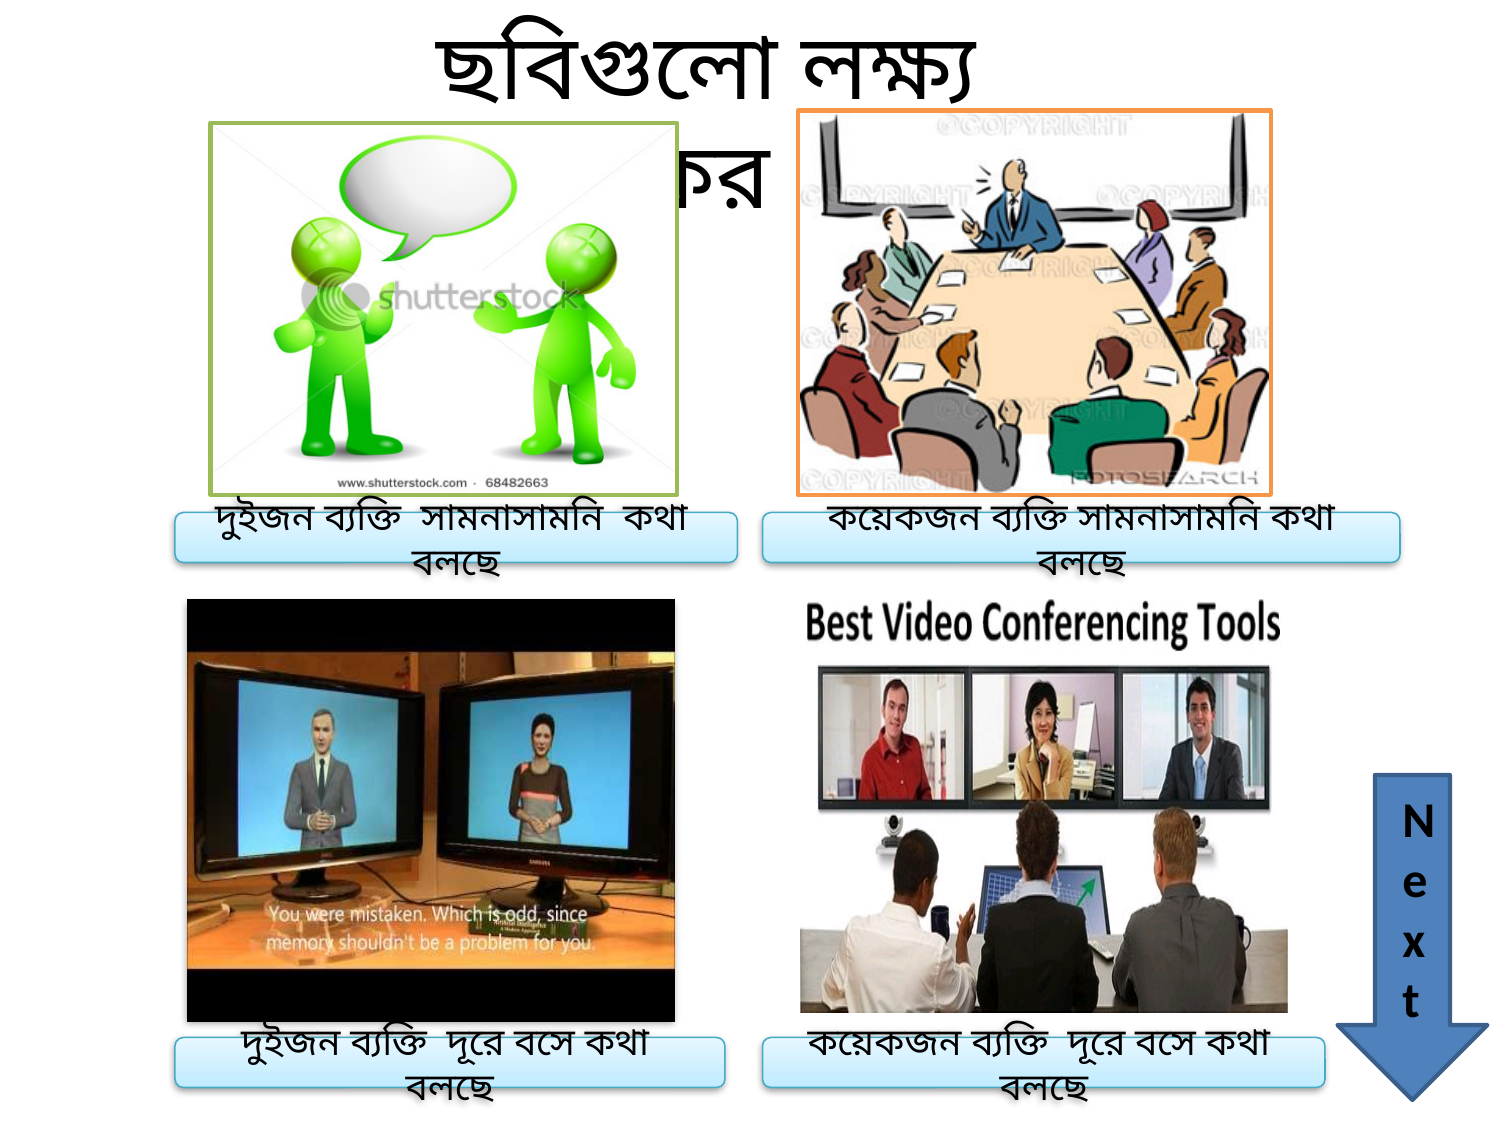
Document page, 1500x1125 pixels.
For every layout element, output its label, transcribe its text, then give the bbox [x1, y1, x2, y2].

text_box ছবিগুলো লক্ষ্য কর [387, 0, 1025, 150]
text_box কয়েকজন ব্যক্তি দূরে বসে কথা বলছে [761, 1036, 1326, 1089]
text_box কয়েকজন ব্যক্তি সামনাসামনি কথা বলছে [761, 511, 1401, 564]
text_box দুইজন ব্যক্তি সামনাসামনি কথা বলছে [174, 511, 739, 564]
picture [212, 124, 676, 493]
text_box দুইজন ব্যক্তি দূরে বসে কথা বলছে [174, 1036, 726, 1089]
picture [187, 599, 676, 1023]
text_box [1335, 772, 1490, 1103]
text_box Nex t [1387, 779, 1450, 1035]
picture [799, 112, 1269, 493]
picture [799, 587, 1288, 1013]
